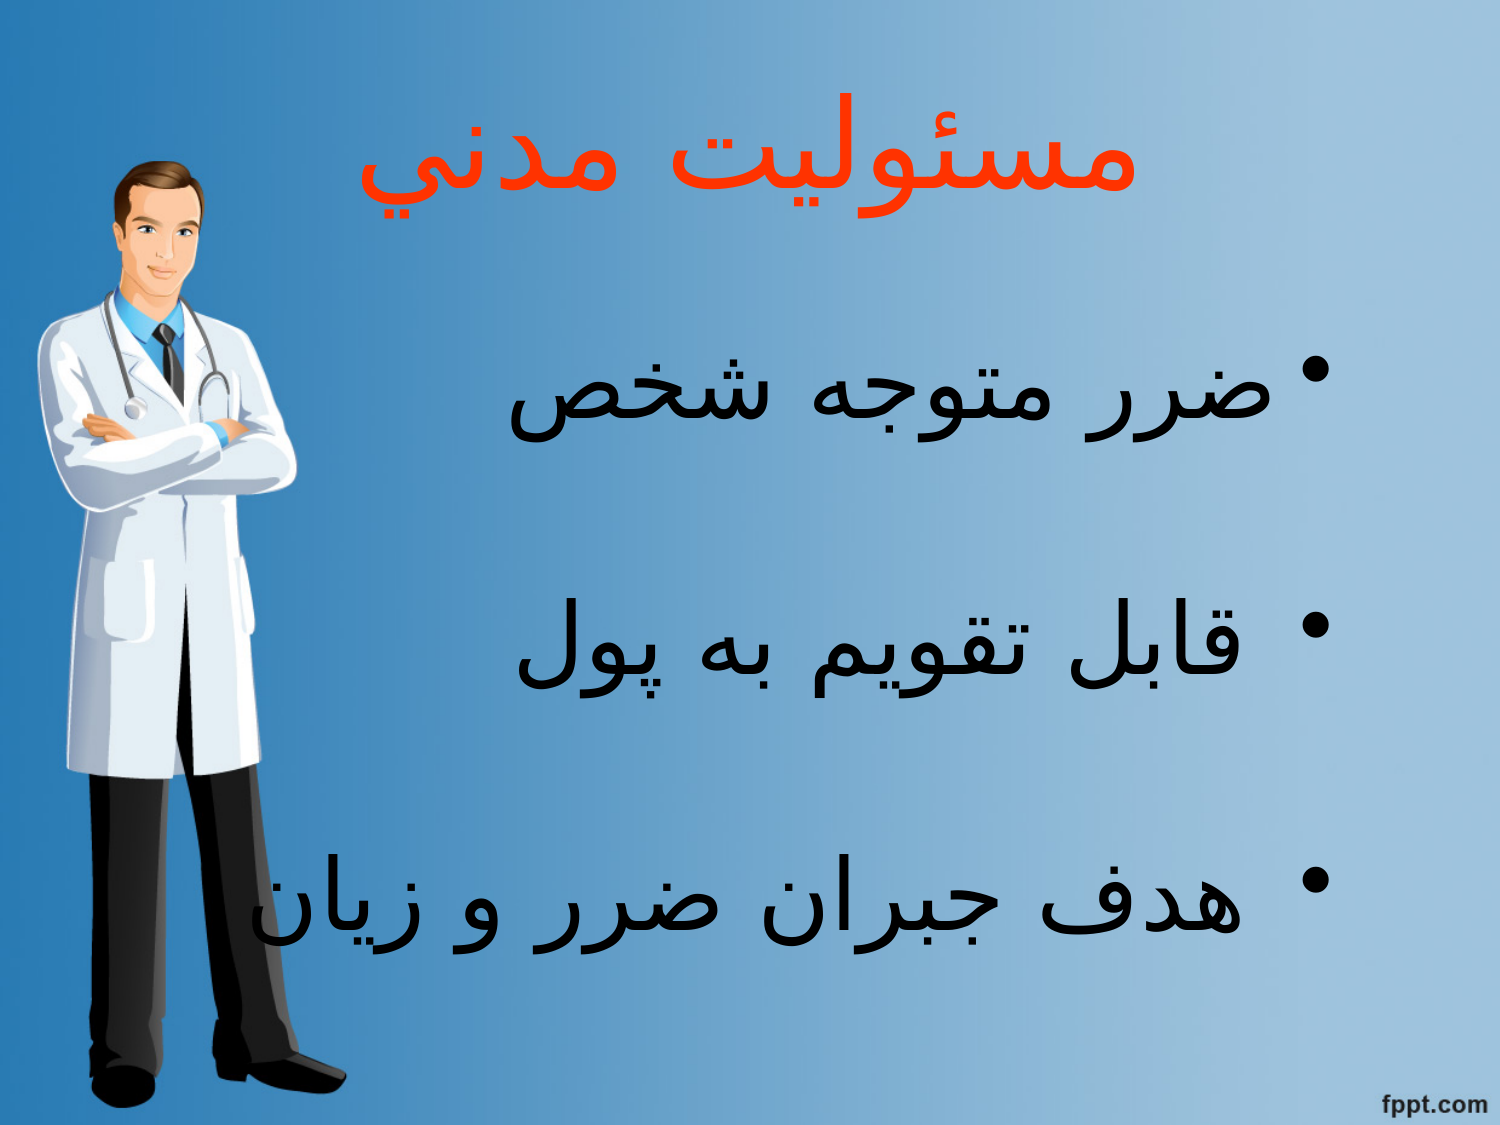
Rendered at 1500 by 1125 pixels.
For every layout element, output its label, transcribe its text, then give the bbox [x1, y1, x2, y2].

list ضرر متوجه شخص قابل تقويم به پول هدف جبران ضرر و زيان [150, 324, 1351, 1000]
title مسئوليت مدني [75, 45, 1425, 233]
picture [0, 0, 1500, 1125]
